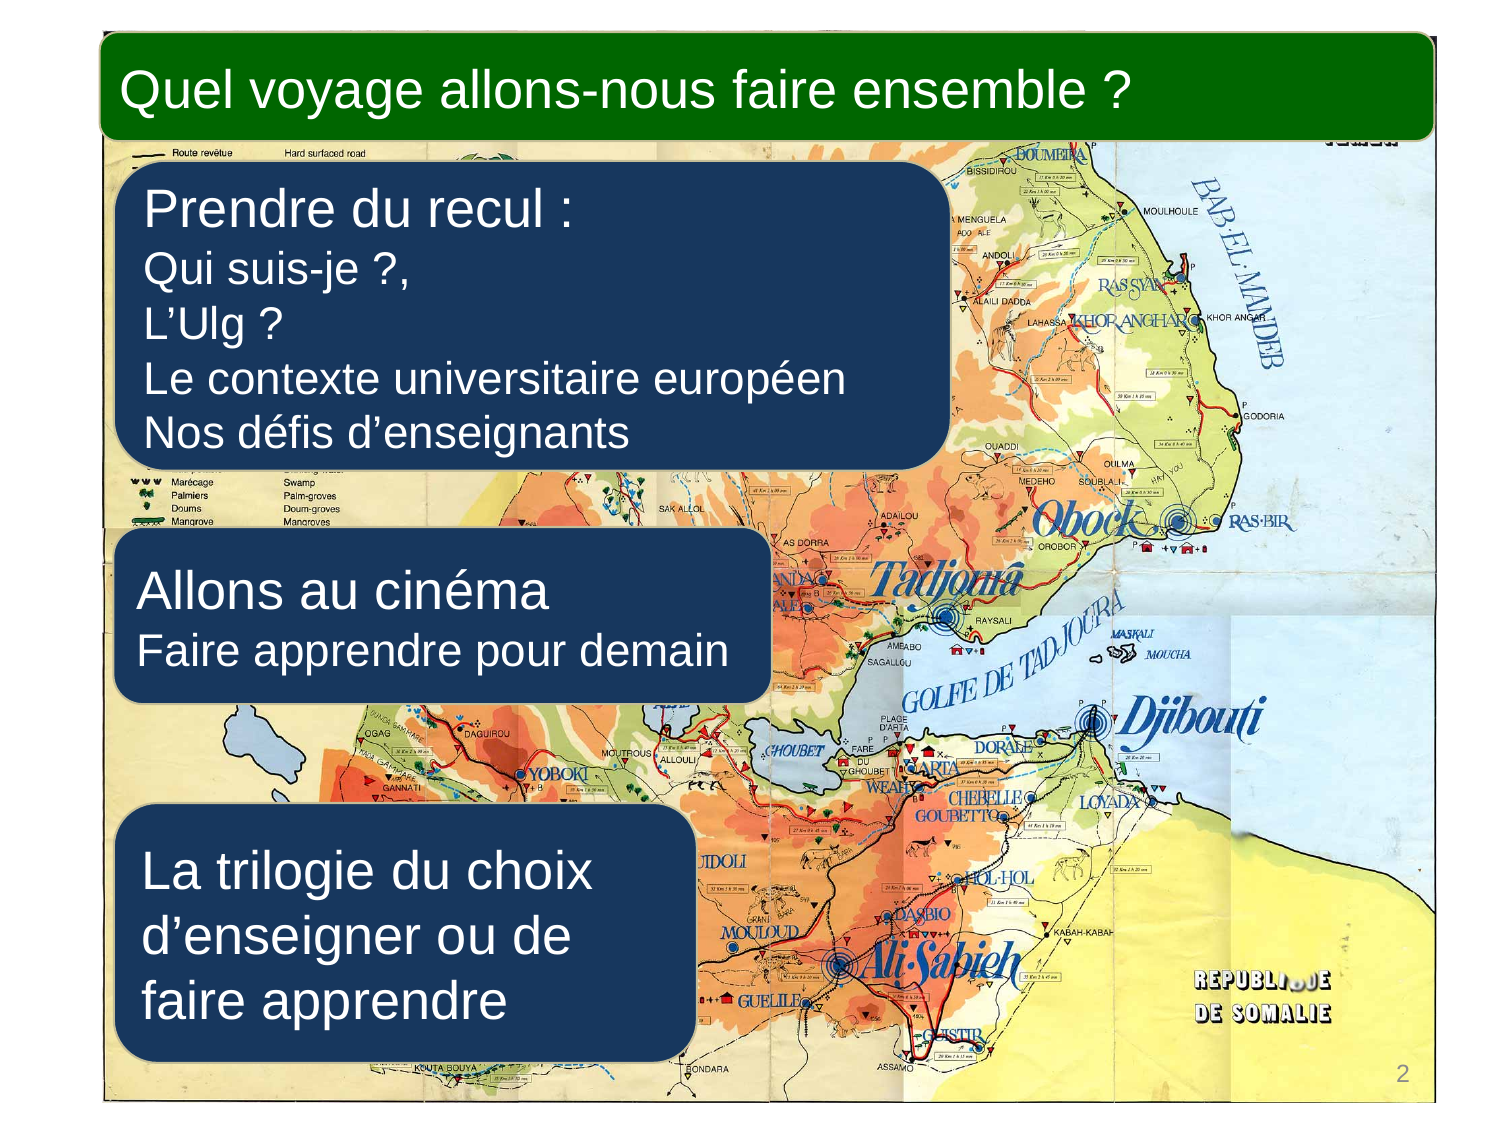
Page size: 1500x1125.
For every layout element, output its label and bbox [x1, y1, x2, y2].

picture [101, 30, 1438, 1104]
